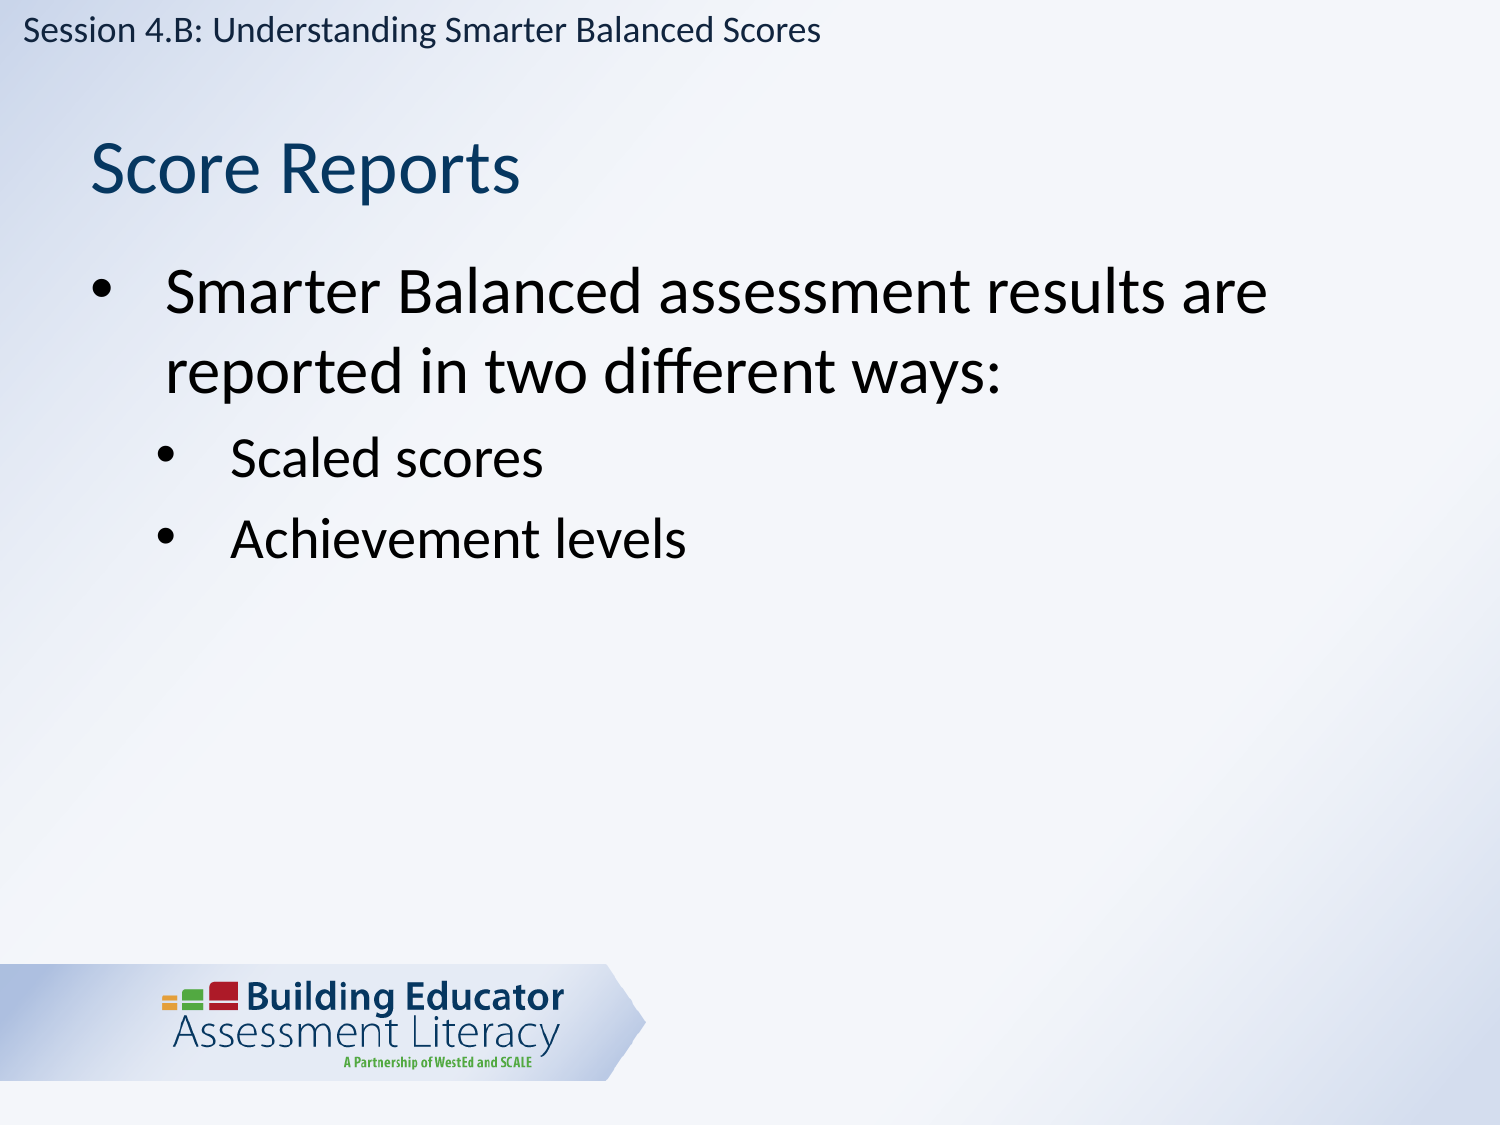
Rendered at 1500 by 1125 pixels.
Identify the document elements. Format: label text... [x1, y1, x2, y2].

picture [0, 0, 1500, 1125]
title Score Reports [75, 87, 1425, 238]
list Smarter Balanced assessment results are reported in two different ways: Scaled scores Achievement levels [75, 239, 1476, 976]
text_box Session 4.B: Understanding Smarter Balanced Scores [8, 0, 846, 58]
